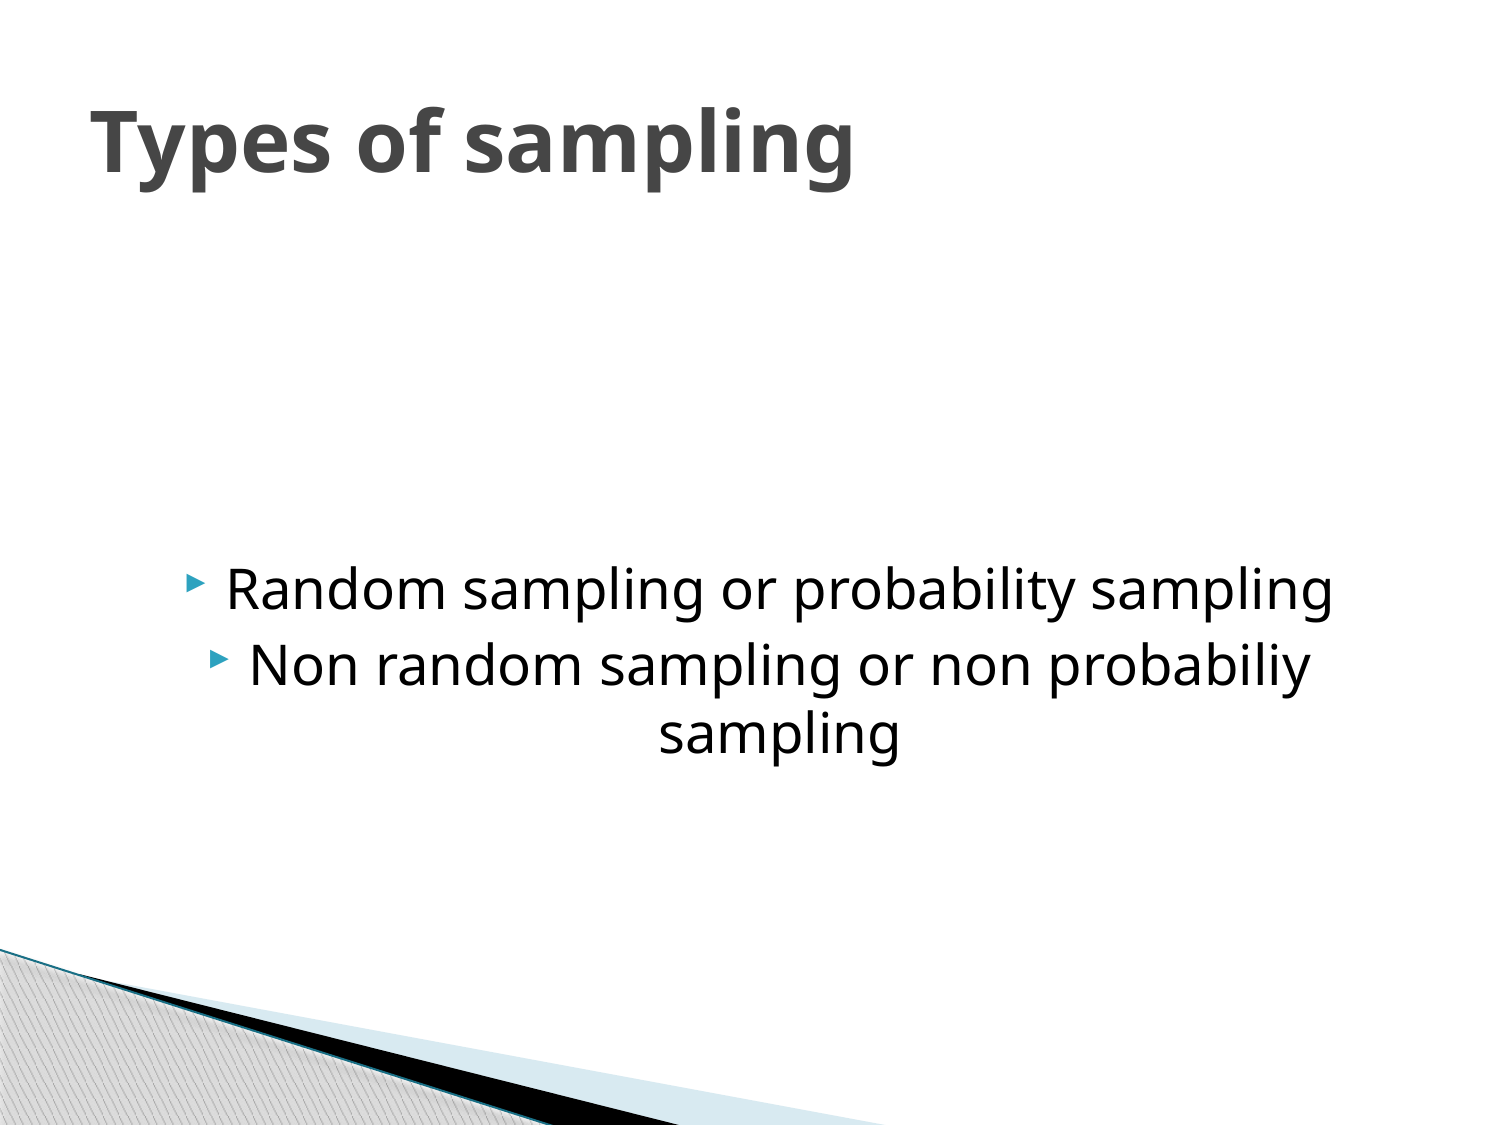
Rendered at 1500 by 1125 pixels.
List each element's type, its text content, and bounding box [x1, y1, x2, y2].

title Types of sampling [75, 45, 1425, 233]
list Random sampling or probability sampling Non random sampling or non probabiliy sampling [75, 243, 1425, 986]
